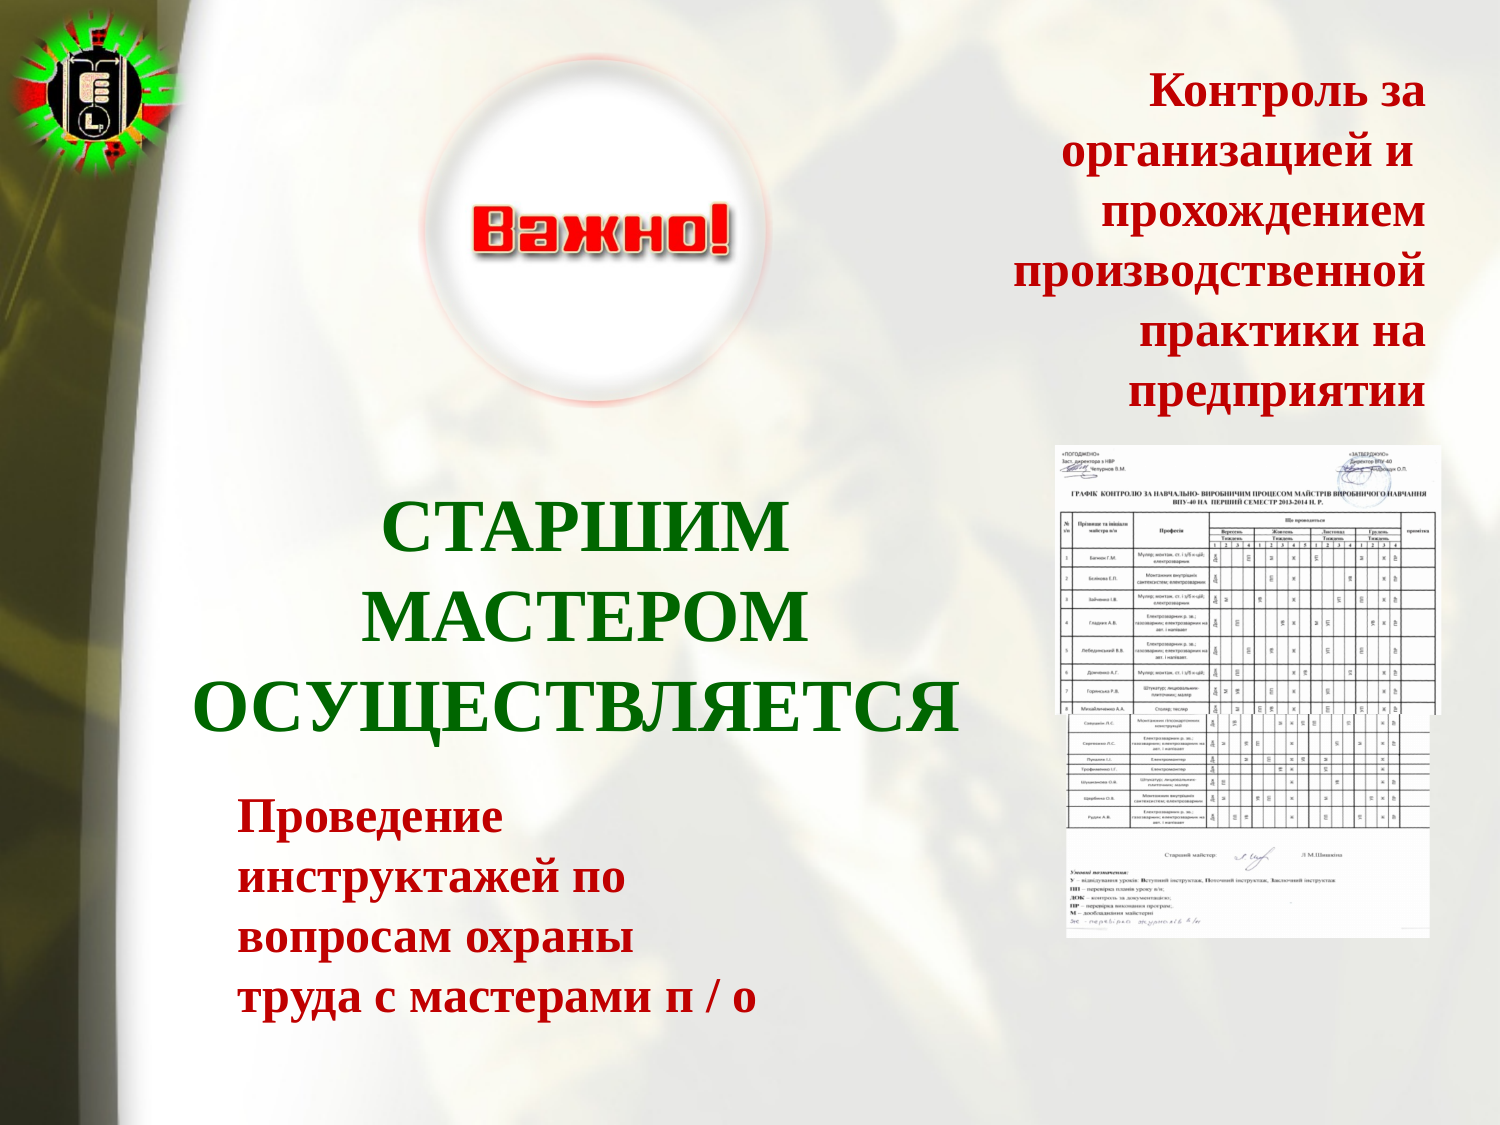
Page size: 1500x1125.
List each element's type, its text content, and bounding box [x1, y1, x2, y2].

text_box Контроль за организацией и прохождением производственной практики на предприятии [925, 48, 1442, 424]
text_box СТАРШИМ МАСТЕРОМ ОСУЩЕСТВЛЯЕТСЯ [140, 468, 1032, 754]
picture [0, 0, 1500, 1125]
text_box Проведение инструктажей по вопросам охраны труда с мастерами п / о [222, 774, 774, 1030]
